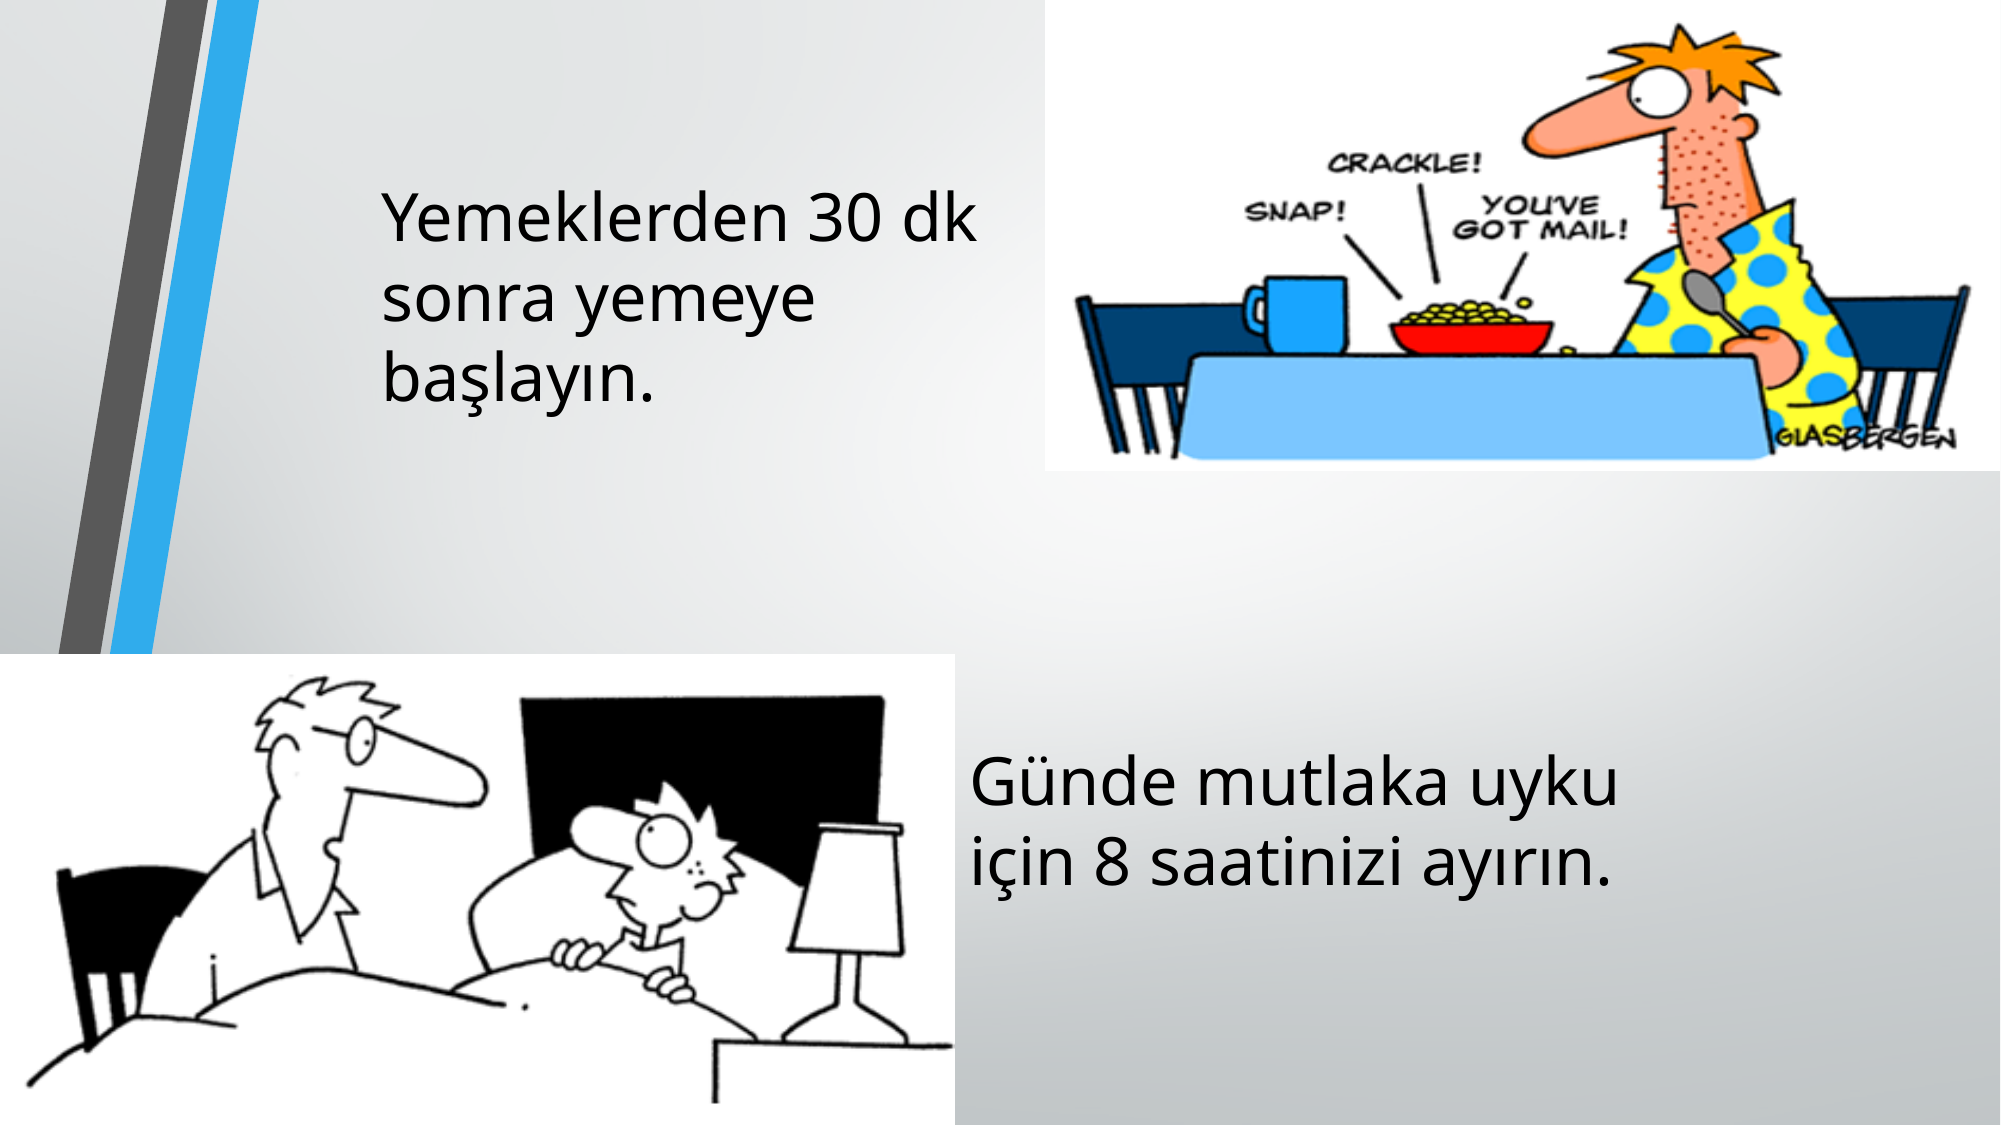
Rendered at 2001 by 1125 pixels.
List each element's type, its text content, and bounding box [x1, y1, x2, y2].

picture [0, 653, 955, 1125]
picture [1045, 0, 2000, 472]
text_box Günde mutlaka uyku için 8 saatinizi ayırın. [955, 731, 1693, 906]
text_box Yemeklerden 30 dk sonra yemeye başlayın. [366, 167, 1045, 423]
